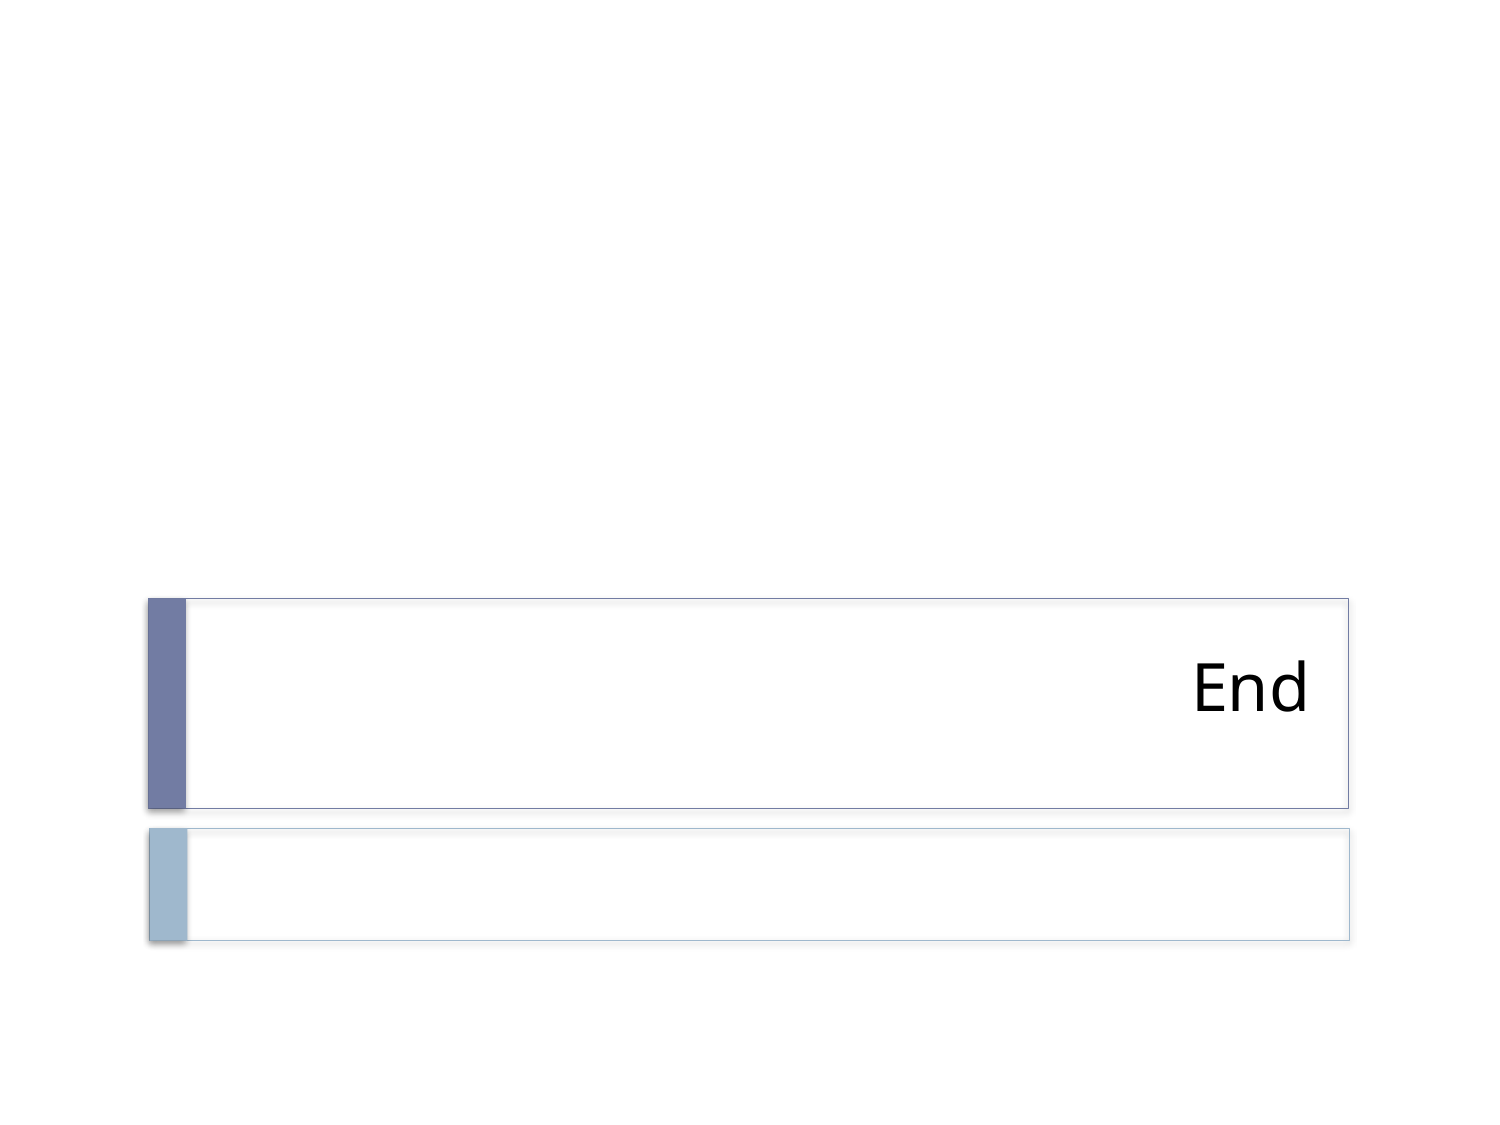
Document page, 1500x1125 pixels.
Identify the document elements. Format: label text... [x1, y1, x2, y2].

title End [200, 637, 1325, 800]
